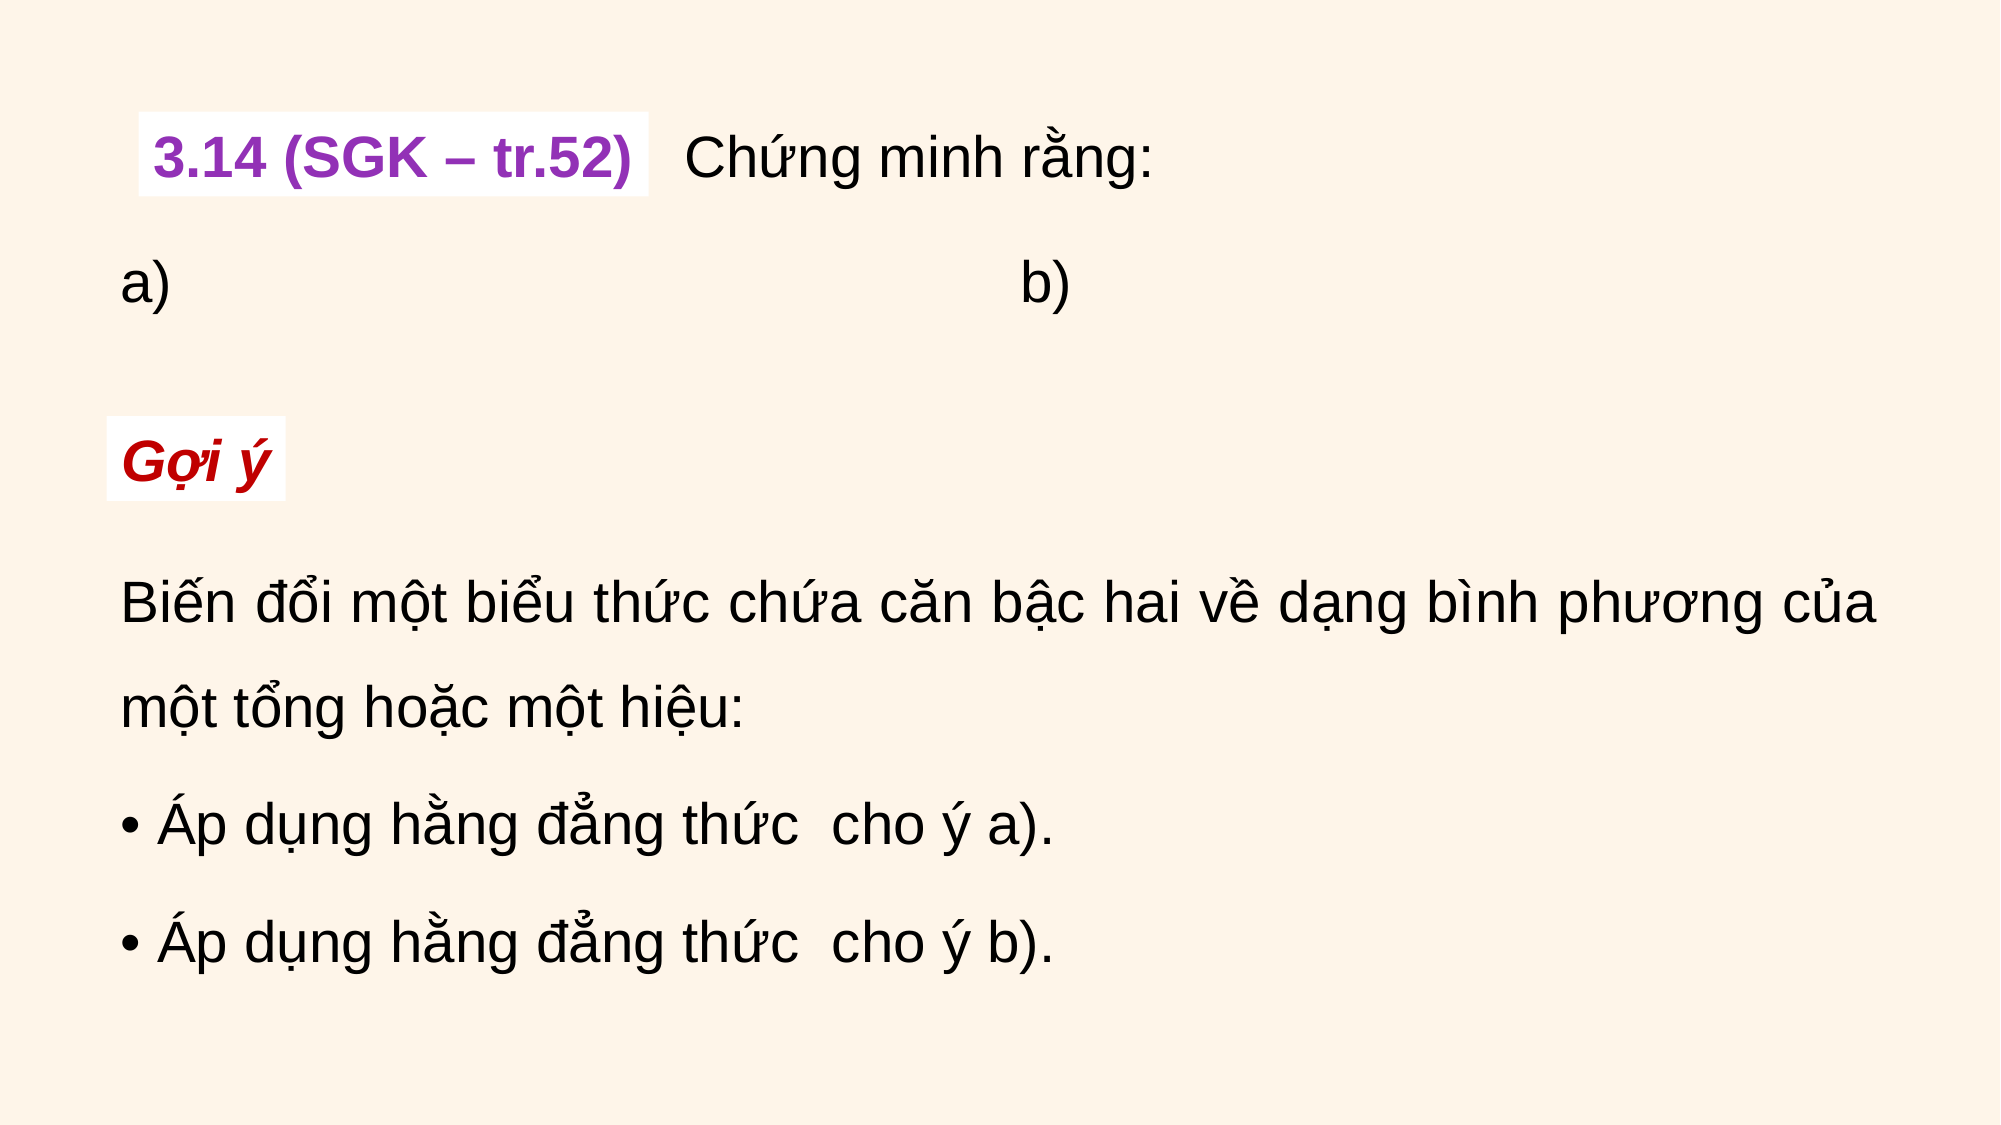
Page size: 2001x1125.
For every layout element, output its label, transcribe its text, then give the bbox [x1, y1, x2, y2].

text_box 3.14 (SGK – tr.52) [138, 111, 587, 197]
text_box Chứng minh rằng: [587, 111, 1253, 197]
text_box Gợi ý [106, 416, 286, 501]
